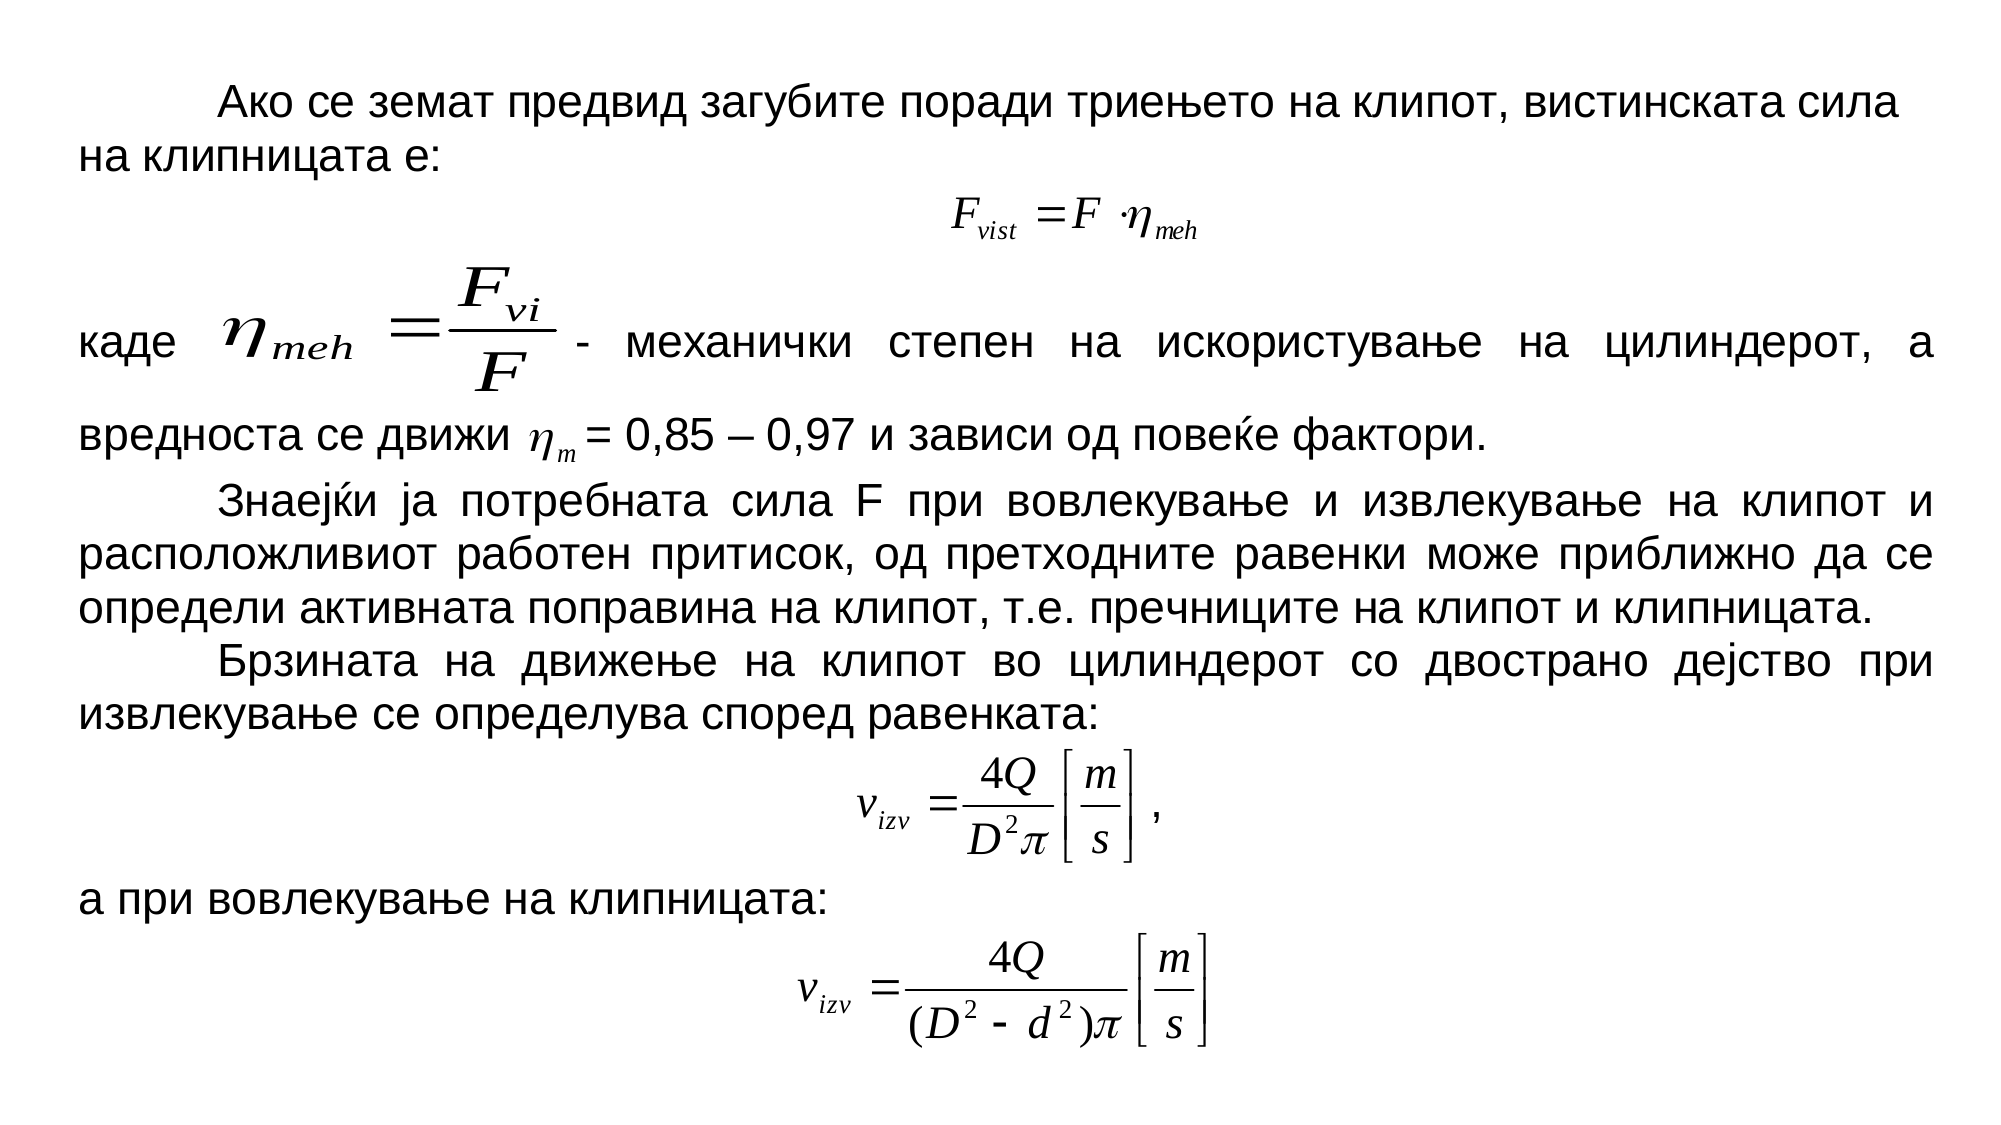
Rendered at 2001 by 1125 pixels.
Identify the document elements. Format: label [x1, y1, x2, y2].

picture [78, 74, 1939, 1060]
